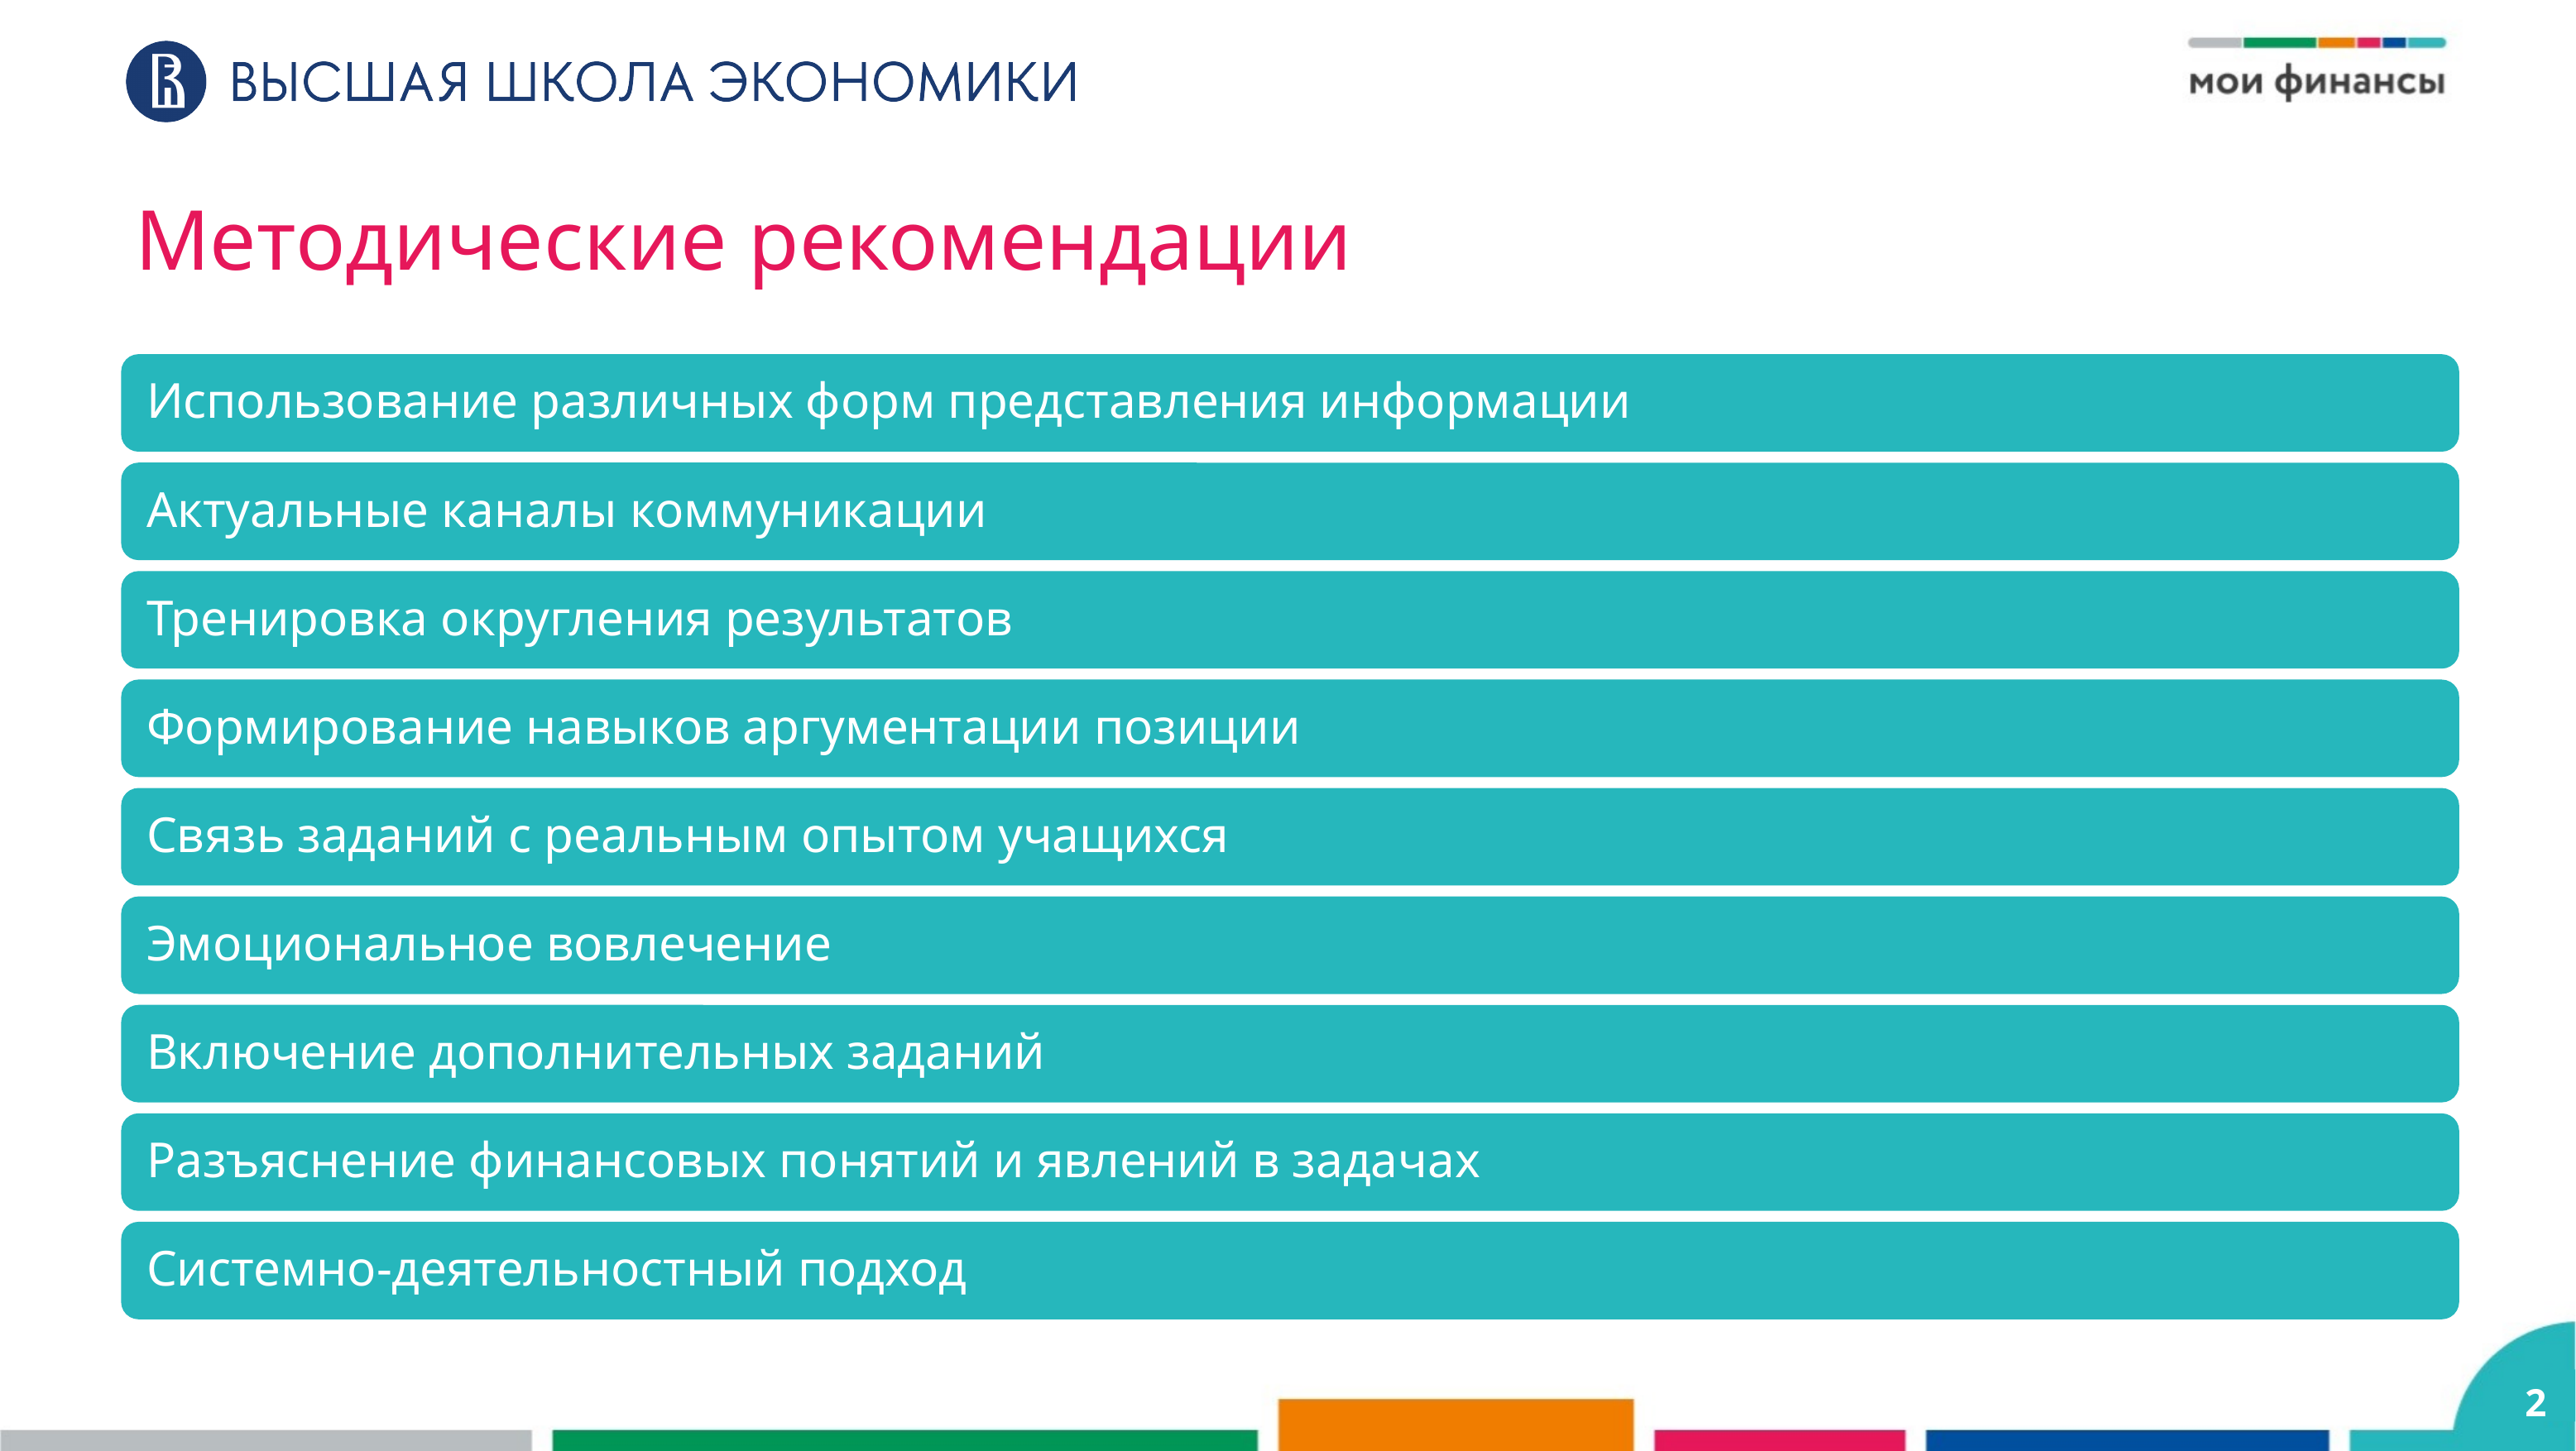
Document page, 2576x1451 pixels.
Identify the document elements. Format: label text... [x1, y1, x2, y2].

slide_number 2 [2460, 1369, 2566, 1434]
text_box Методические рекомендации [122, 181, 2547, 293]
picture [0, 0, 2576, 1451]
text_box [2516, 1367, 2576, 1423]
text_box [122, 353, 2458, 1320]
